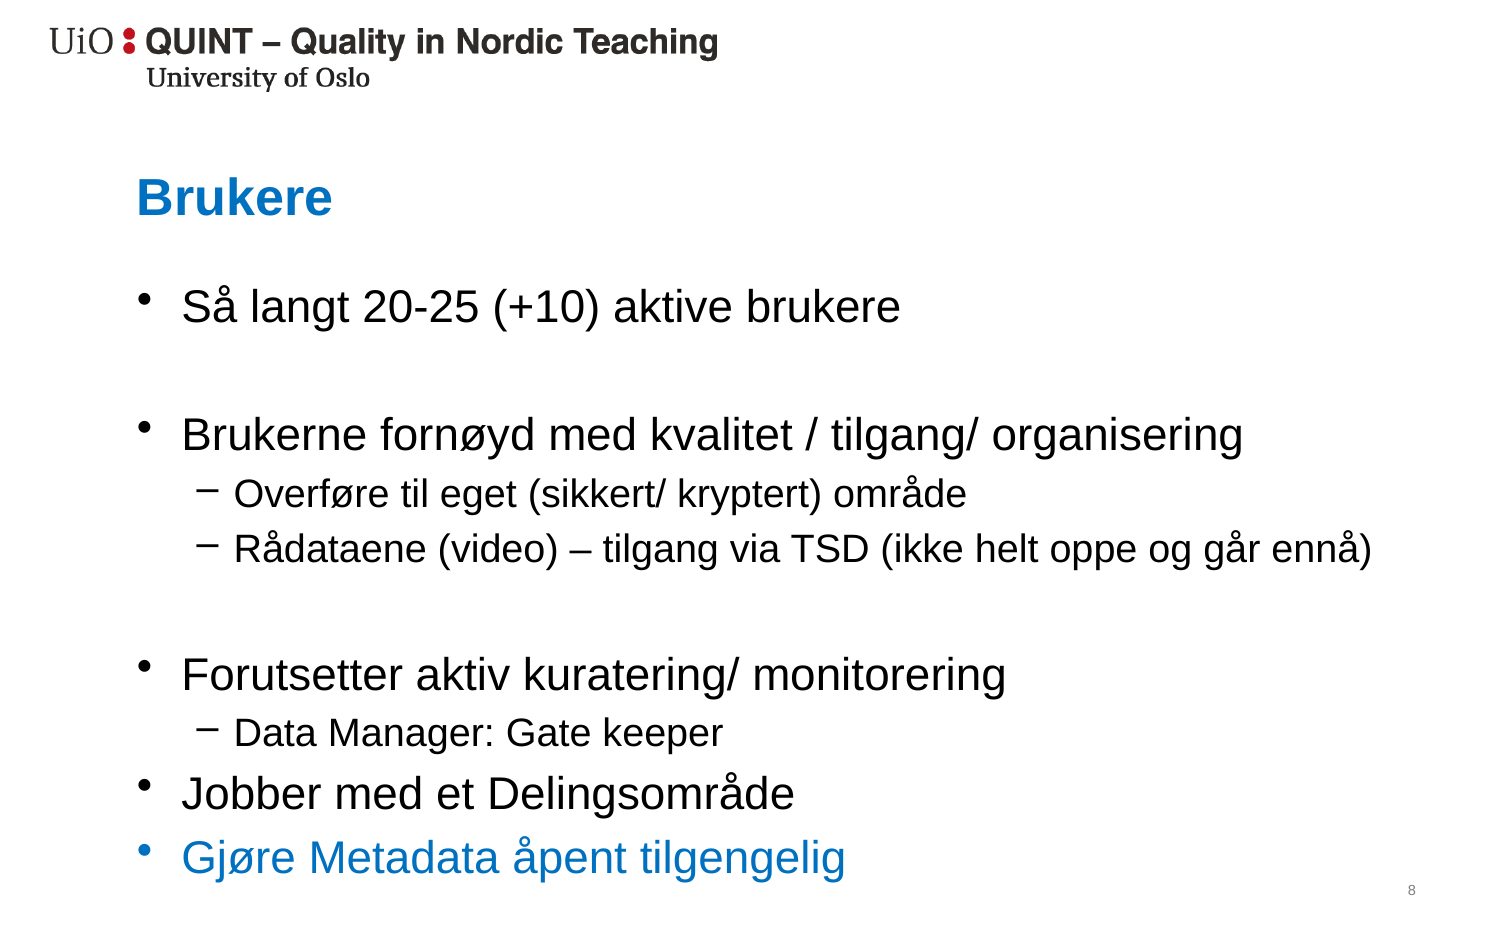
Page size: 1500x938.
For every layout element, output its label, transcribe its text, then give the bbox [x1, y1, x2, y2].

title Brukere [125, 116, 1425, 270]
slide_number 9 [1315, 874, 1429, 938]
picture [41, 19, 717, 92]
list Så langt 20-25 (+10) aktive brukere Brukerne fornøyd med kvalitet / tilgang/ organisering Overføre til eget (sikkert/ kryptert) område Rådataene (video) – tilgang via TSD (ikke helt oppe og går ennå) Forutsetter aktiv kuratering/ monitorering Data Manager: Gate keeper Jobber med et Delingsområde Gjøre Metadata åpent tilgengelig [125, 270, 1425, 906]
